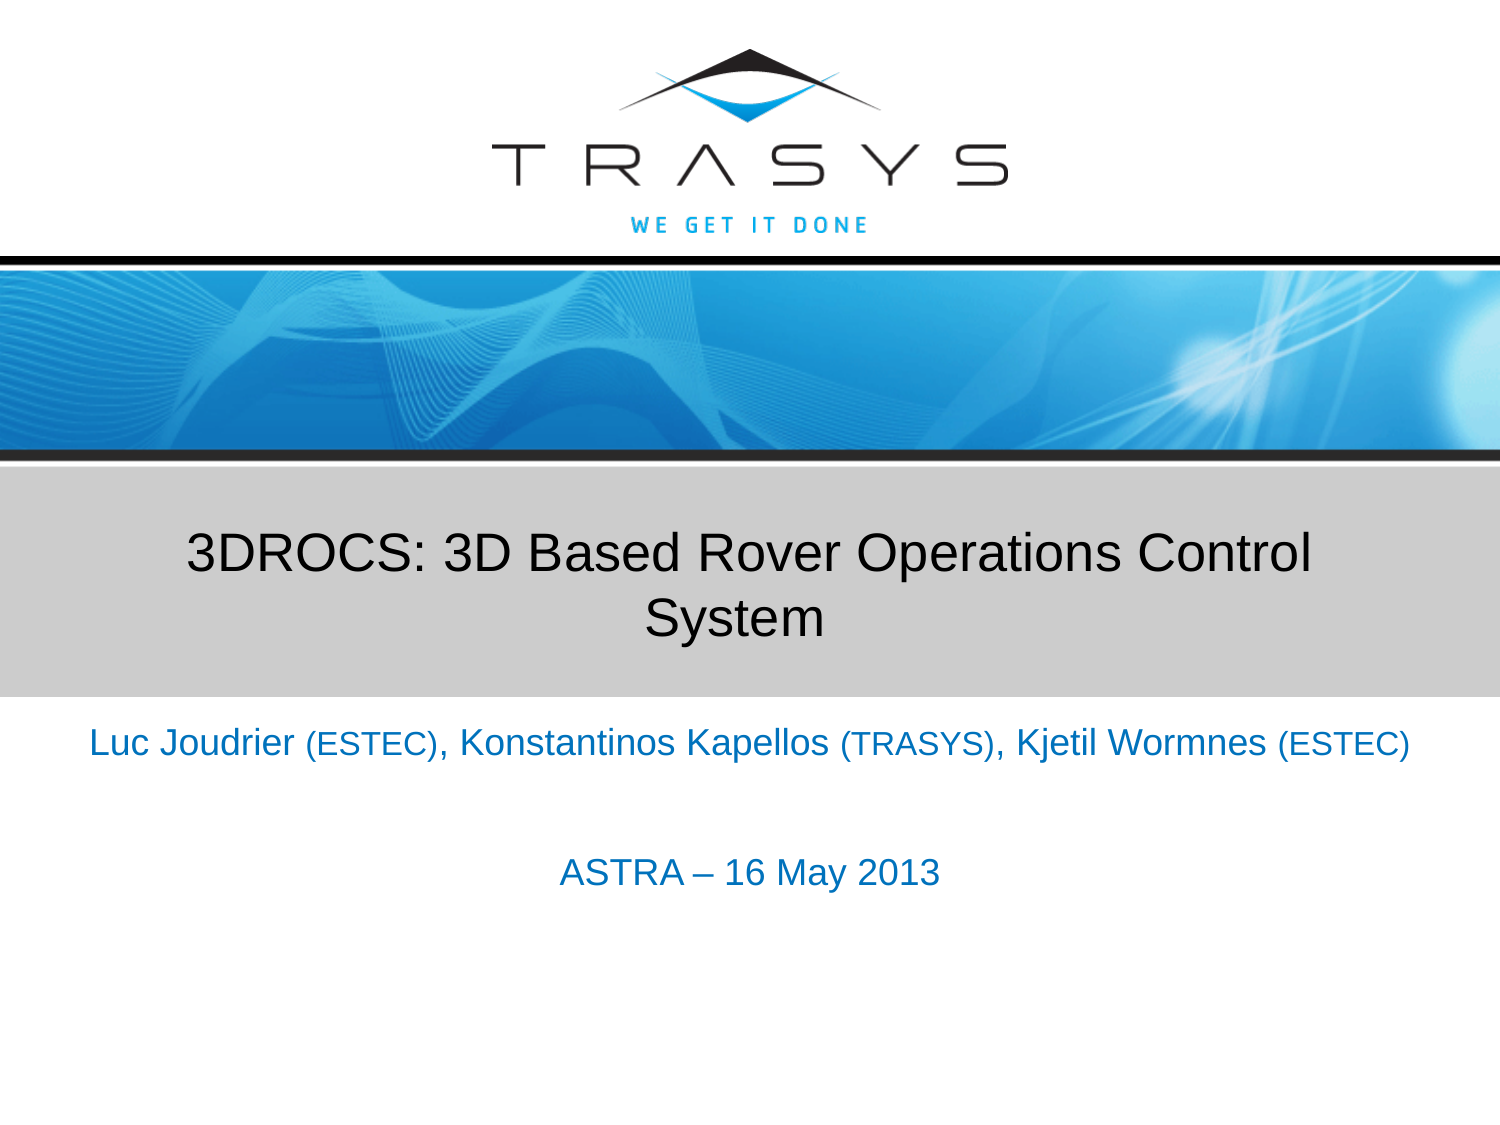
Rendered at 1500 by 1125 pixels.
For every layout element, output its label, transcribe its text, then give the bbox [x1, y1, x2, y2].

picture [0, 256, 1500, 697]
picture [817, 219, 824, 230]
picture [798, 220, 803, 230]
picture [492, 49, 1008, 233]
subtitle Luc Joudrier (ESTEC), Konstantinos Kapellos (TRASYS), Kjetil Wormnes (ESTEC) ASTRA – 16 May 2013 [0, 718, 1500, 965]
title 3DROCS: 3D Based Rover Operations Control System [112, 467, 1388, 697]
